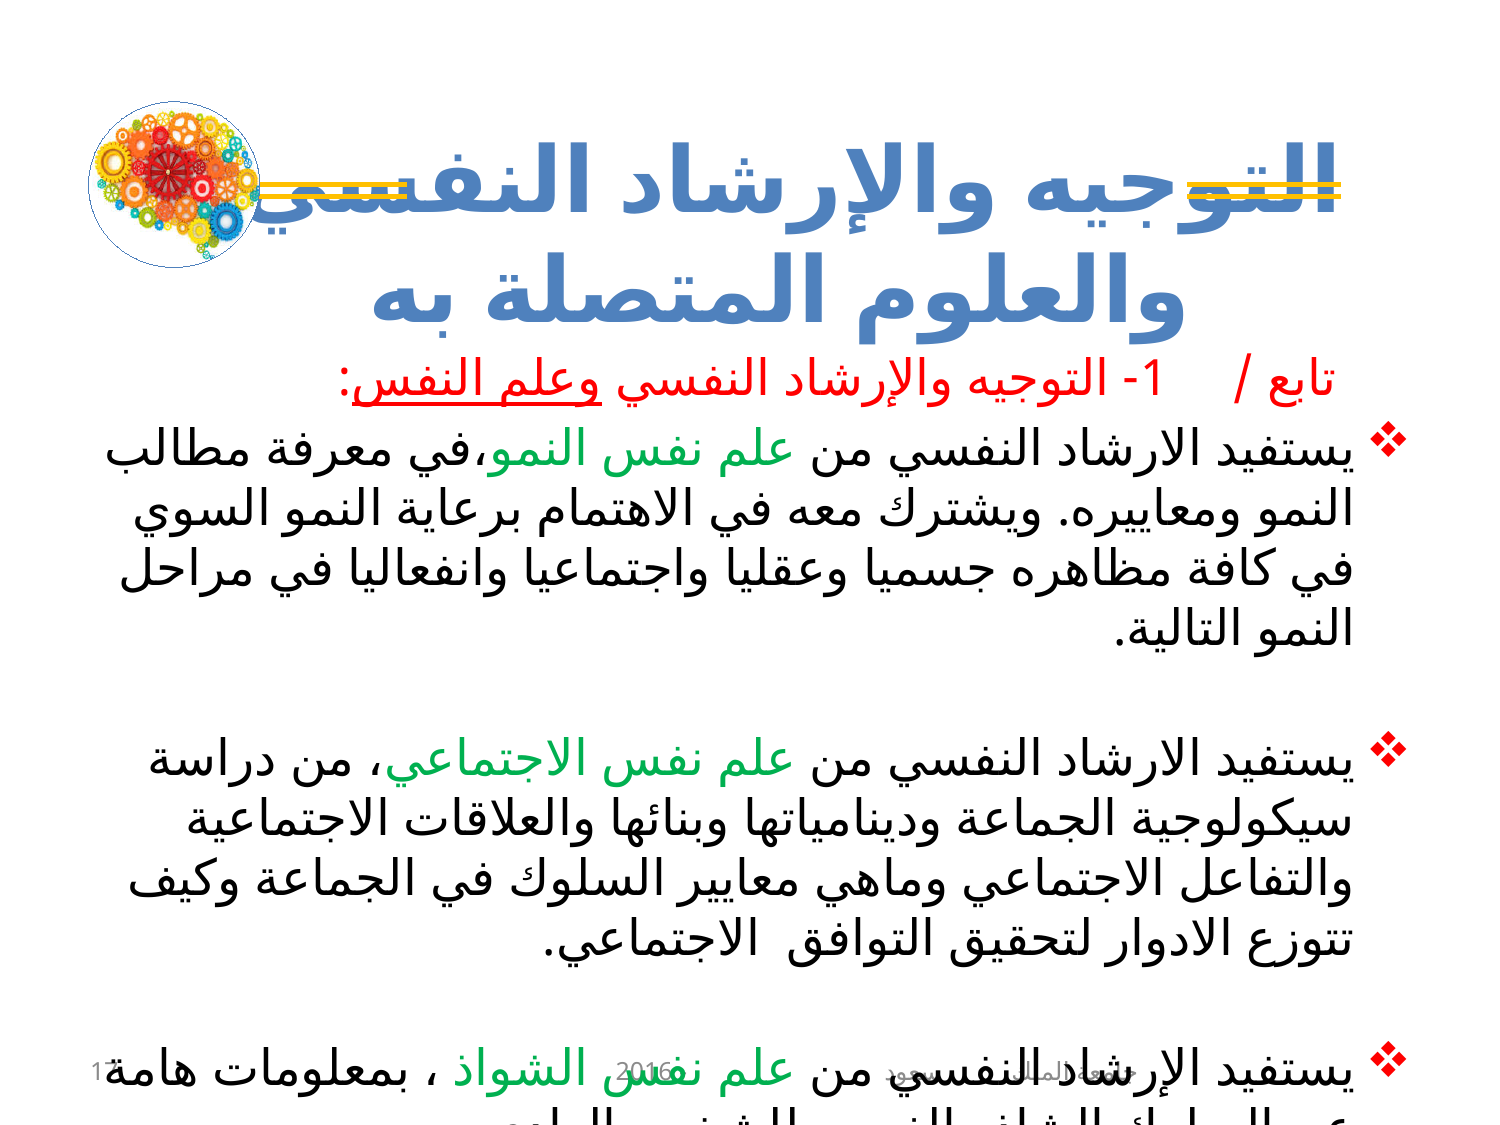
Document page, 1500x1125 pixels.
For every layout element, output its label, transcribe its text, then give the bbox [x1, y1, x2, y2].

text_box التوجيه والإرشاد النفسي والعلوم المتصلة به [200, 113, 1359, 338]
slide_number 17 [75, 1042, 425, 1103]
footer جامعة الملك سعود - 2016 [512, 1081, 988, 1103]
text_box تابع / 1- التوجيه والإرشاد النفسي وعلم النفس: يستفيد الارشاد النفسي من علم نفس النمو،في معرفة مطالب النمو ومعاييره. ويشترك معه في الاهتمام برعاية النمو السوي في كافة مظاهره جسميا وعقليا واجتماعيا وانفعاليا في مراحل النمو التالية. يستفيد الارشاد النفسي من علم نفس الاجتماعي، من دراسة سيكولوجية الجماعة ودينامياتها وبنائها والعلاقات الاجتماعية والتفاعل الاجتماعي وماهي معايير السلوك في الجماعة وكيف تتوزع الادوار لتحقيق التوافق الاجتماعي. يستفيد الإرشاد النفسي من علم نفس الشواذ ، بمعلومات هامة عن السلوك الشاذ والغريب للشخص العادي. [76, 338, 1427, 1081]
picture [88, 101, 260, 268]
